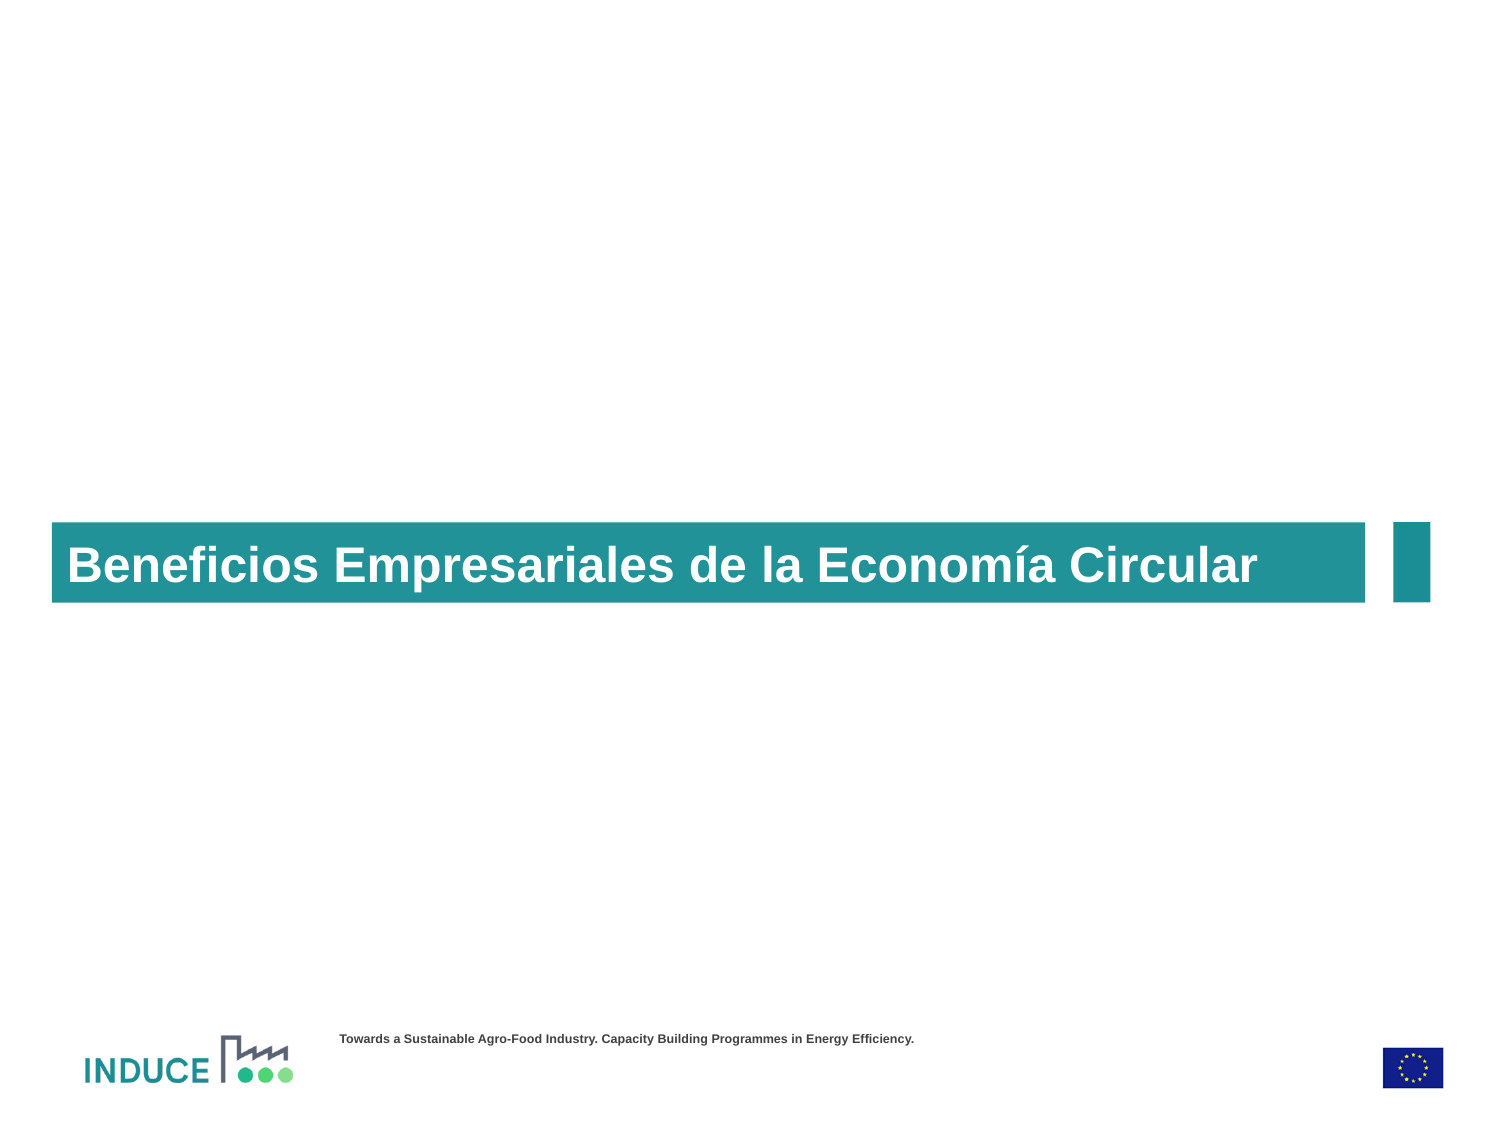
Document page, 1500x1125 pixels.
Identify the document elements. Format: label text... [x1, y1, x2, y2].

picture [1373, 1038, 1450, 1094]
picture [83, 1033, 295, 1085]
text_box Beneficios Empresariales de la Economía Circular [51, 522, 1366, 603]
text_box [1393, 522, 1431, 603]
